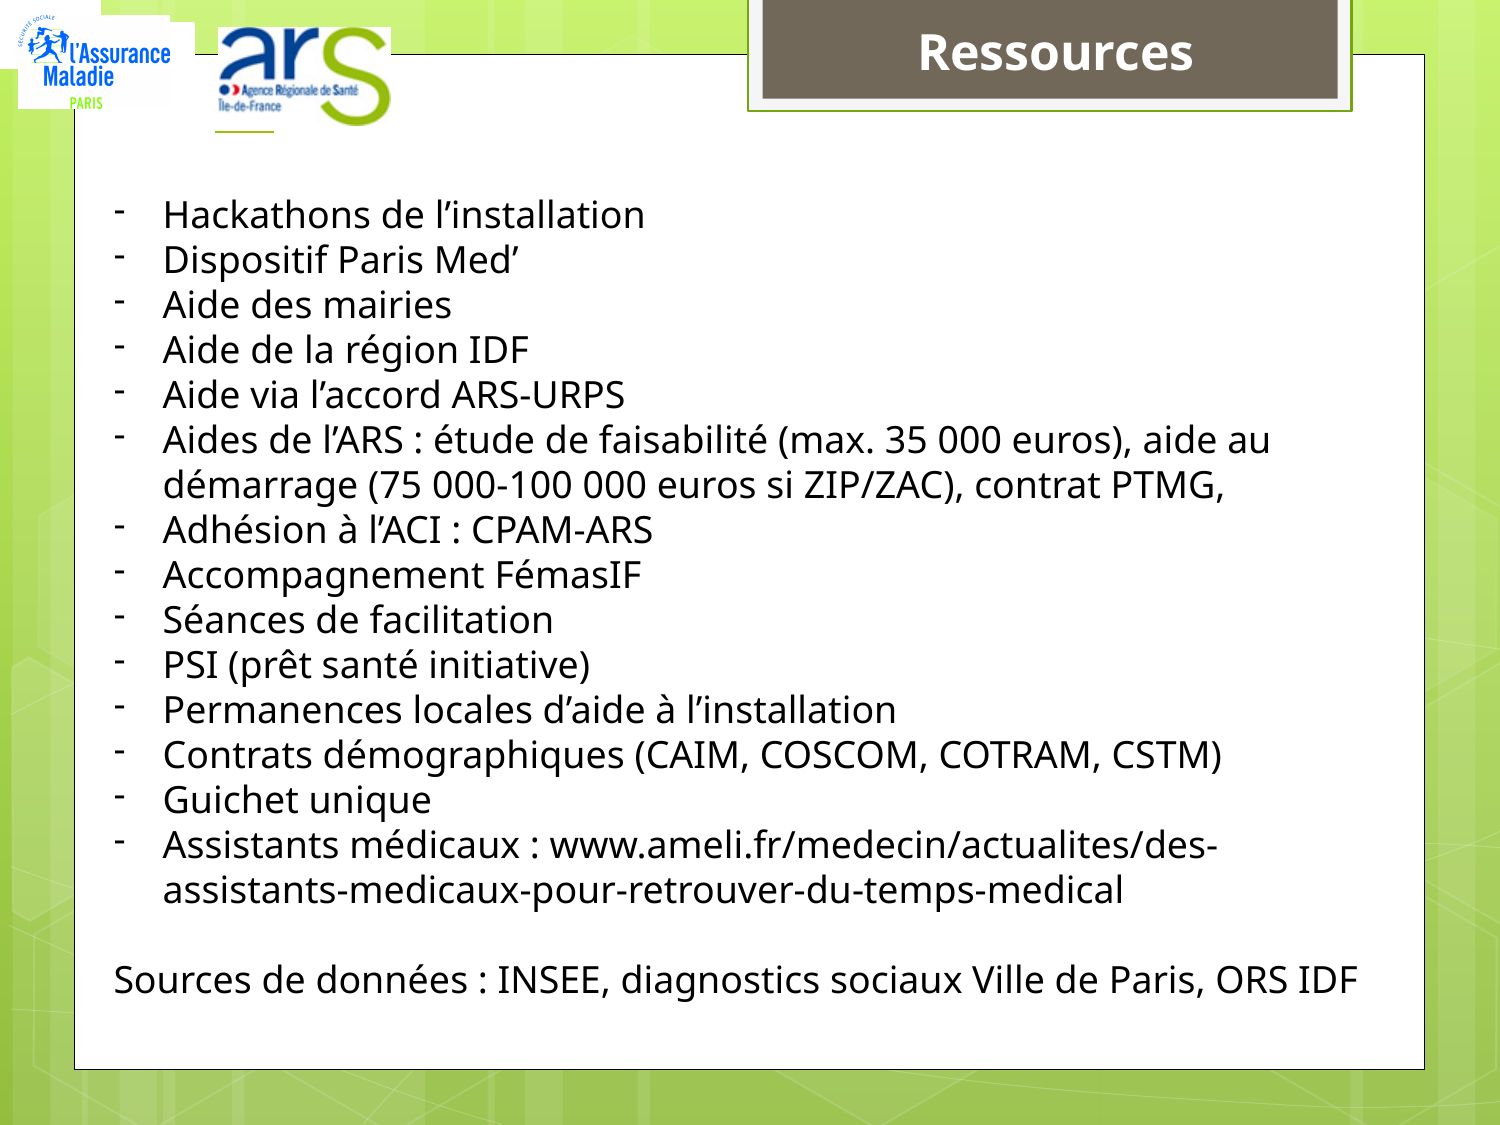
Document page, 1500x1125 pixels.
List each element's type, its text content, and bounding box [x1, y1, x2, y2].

text_box Hackathons de l’installation Dispositif Paris Med’ Aide des mairies Aide de la région IDF Aide via l’accord ARS-URPS Aides de l’ARS : étude de faisabilité (max. 35 000 euros), aide au démarrage (75 000-100 000 euros si ZIP/ZAC), contrat PTMG, Adhésion à l’ACI : CPAM-ARS Accompagnement FémasIF Séances de facilitation PSI (prêt santé initiative) Permanences locales d’aide à l’installation Contrats démographiques (CAIM, COSCOM, COTRAM, CSTM) Guichet unique Assistants médicaux : www.ameli.fr/medecin/actualites/des-assistants-medicaux-pour-retrouver-du-temps-medical Sources de données : INSEE, diagnostics sociaux Ville de Paris, ORS IDF [100, 184, 1406, 1008]
picture [18, 15, 170, 109]
text_box Ressources [770, 0, 1342, 103]
picture [218, 26, 391, 126]
